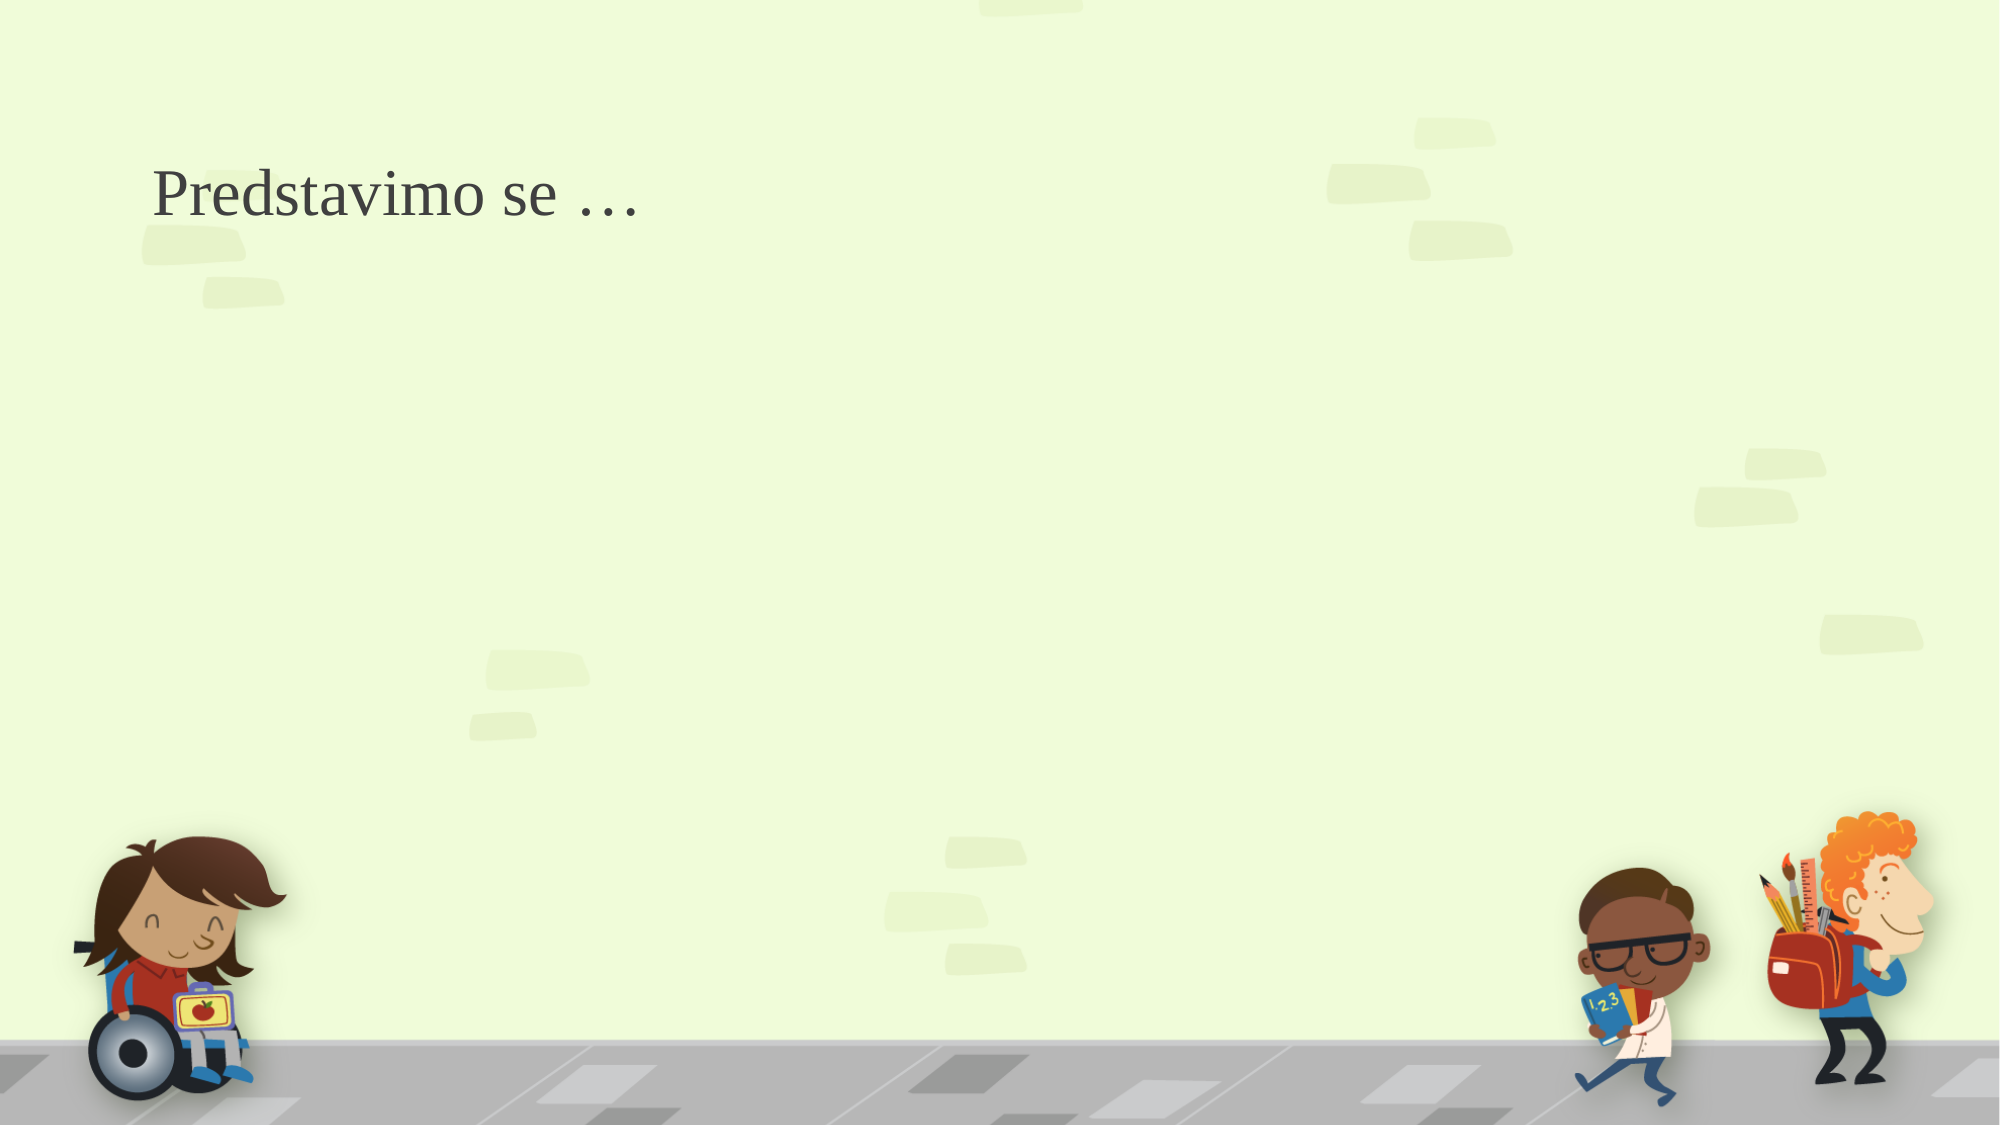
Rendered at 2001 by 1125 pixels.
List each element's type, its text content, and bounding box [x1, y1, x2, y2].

title Predstavimo se … [137, 59, 1750, 238]
picture [0, 0, 2000, 1125]
